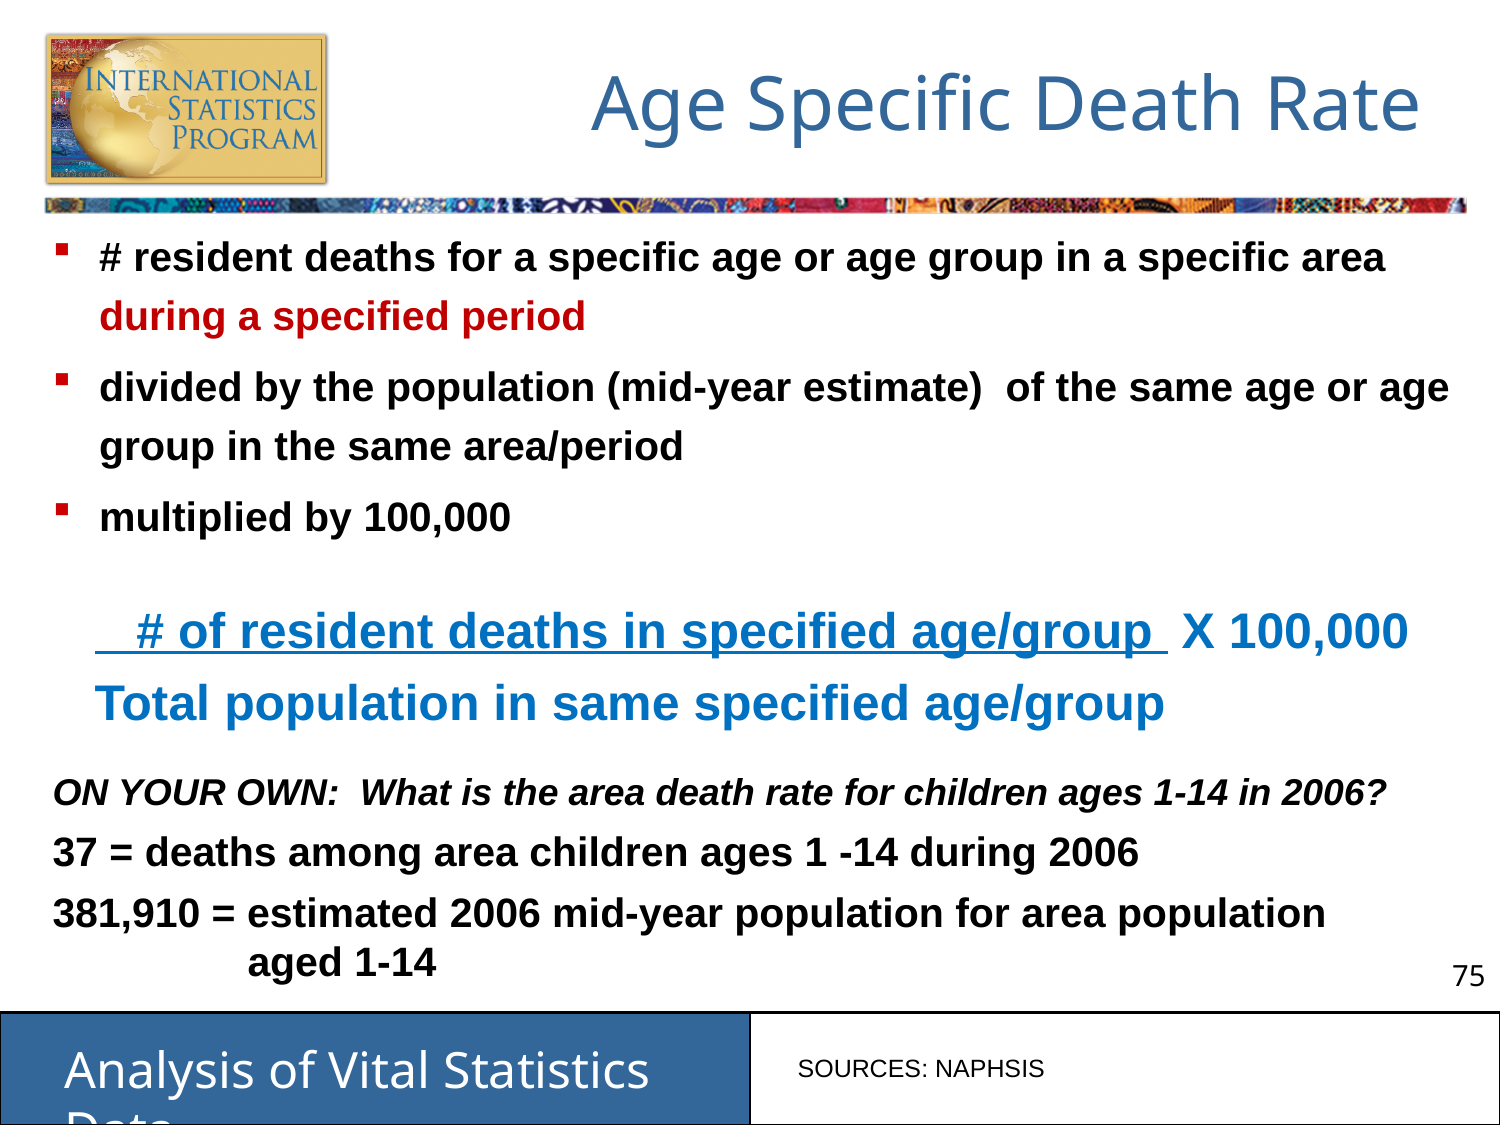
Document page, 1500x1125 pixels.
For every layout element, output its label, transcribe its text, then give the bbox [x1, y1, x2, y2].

list # resident deaths for a specific age or age group in a specific area during a specified period divided by the population (mid-year estimate) of the same age or age group in the same area/period multiplied by 100,000 # of resident deaths in specified age/group X 100,000 Total population in same specified age/group ON YOUR OWN: What is the area death rate for children ages 1-14 in 2006? 37 = deaths among area children ages 1 -14 during 2006 381,910 = estimated 2006 mid-year population for area population aged 1-14 [37, 212, 1475, 1013]
picture [73, 1116, 92, 1124]
picture [37, 24, 1481, 219]
picture [1, 1014, 749, 1124]
picture [160, 204, 169, 212]
text_box SOURCES: NAPHSIS [782, 1045, 1061, 1090]
title Age Specific Death Rate [62, 37, 1438, 175]
